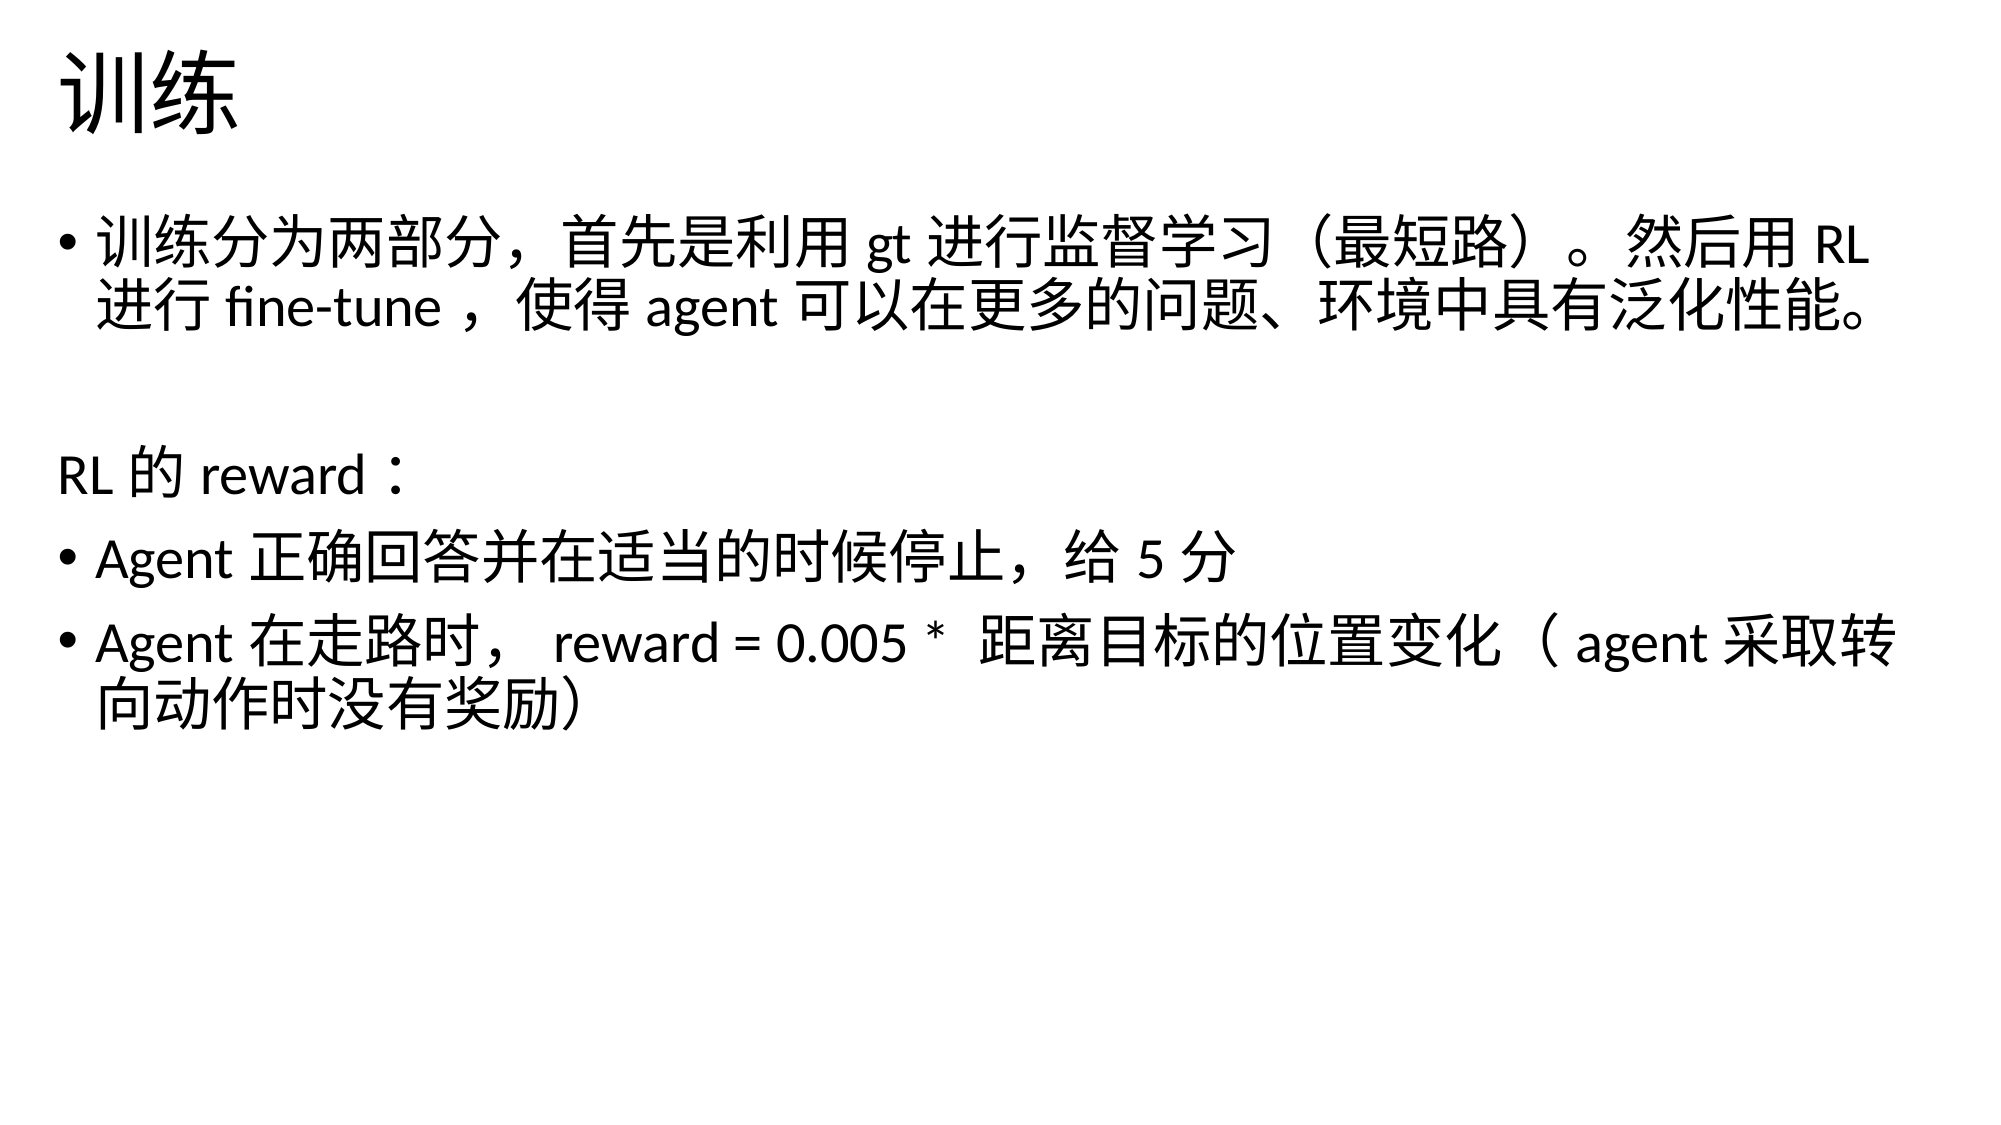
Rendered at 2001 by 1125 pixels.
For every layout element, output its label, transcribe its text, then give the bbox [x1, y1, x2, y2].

title 训练 [42, 25, 1958, 171]
list 训练分为两部分，首先是利用gt进行监督学习（最短路）。然后用RL进行fine-tune，使得agent可以在更多的问题、环境中具有泛化性能。 RL的reward： Agent正确回答并在适当的时候停止，给5分 Agent在走路时，reward = 0.005 * 距离目标的位置变化（agent采取转向动作时没有奖励） [42, 206, 1958, 1031]
